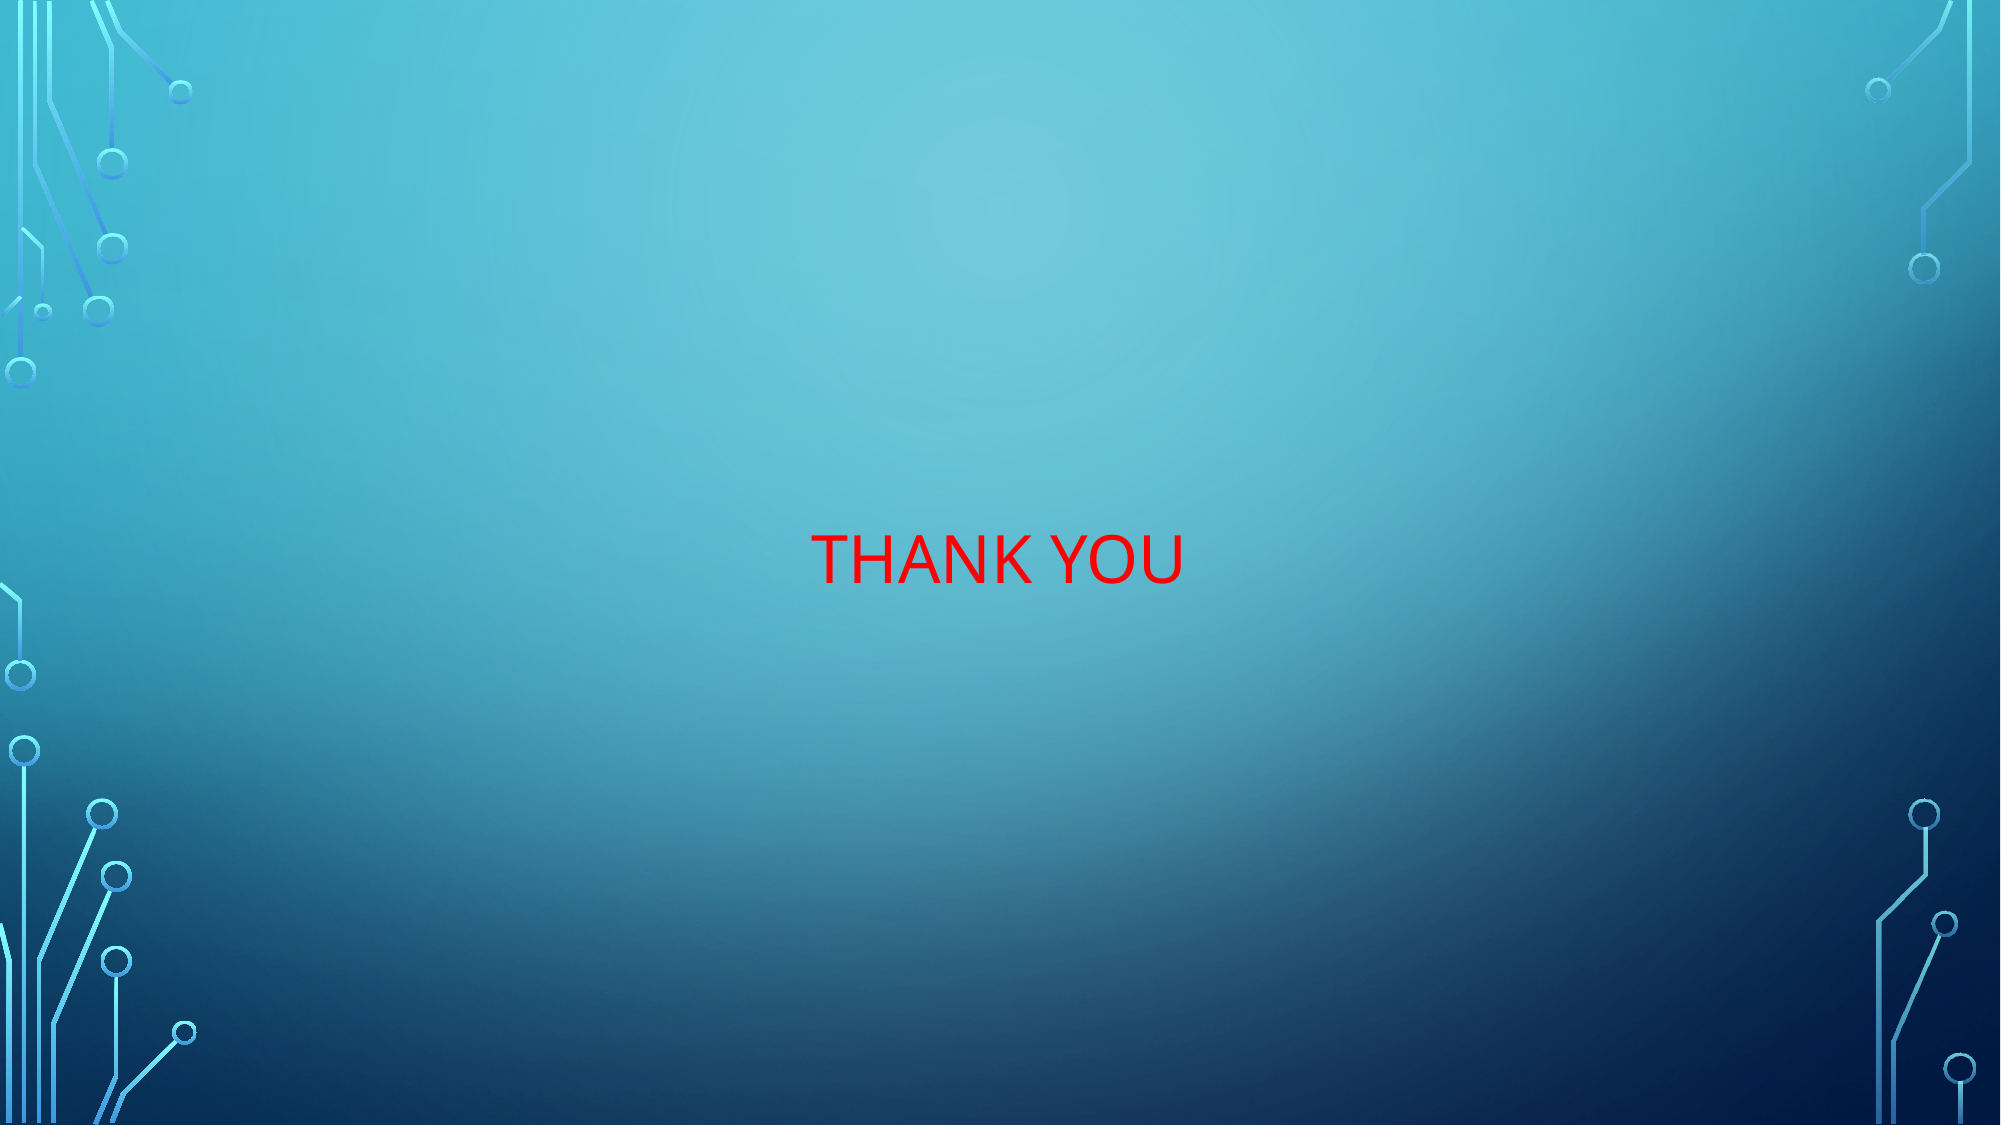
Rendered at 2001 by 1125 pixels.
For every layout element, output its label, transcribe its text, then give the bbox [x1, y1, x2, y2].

list THANK YOU [187, 147, 1813, 950]
